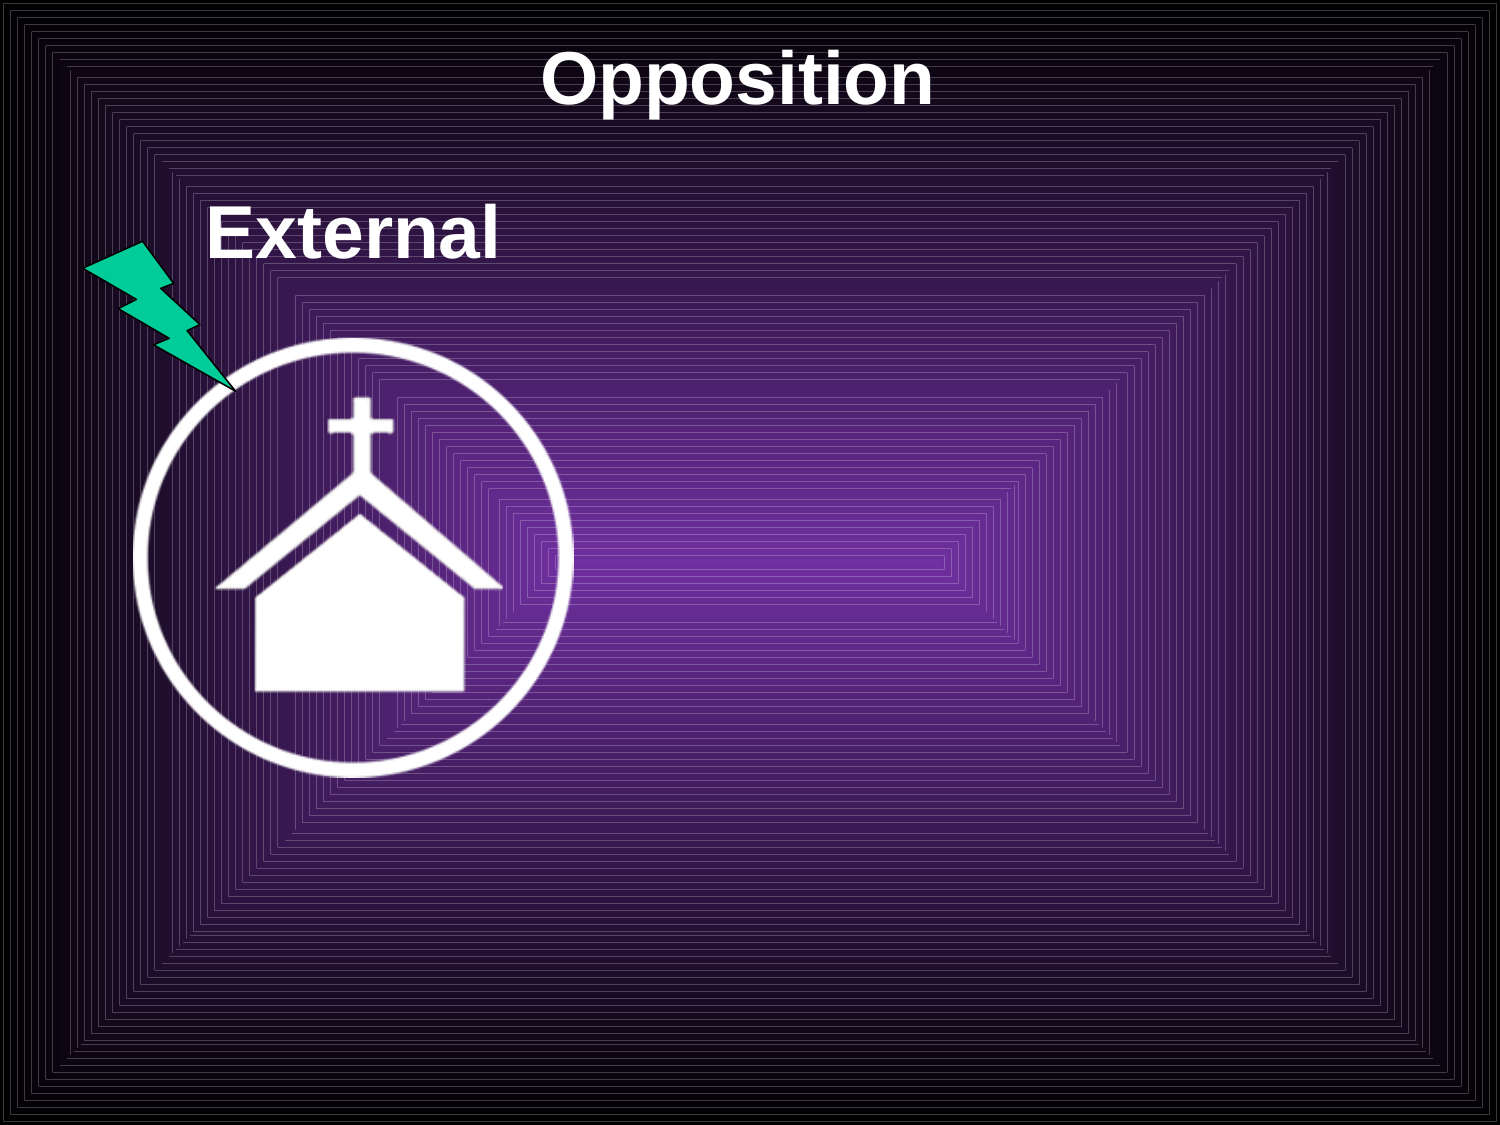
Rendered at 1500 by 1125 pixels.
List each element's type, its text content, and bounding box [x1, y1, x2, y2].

title Opposition [0, 0, 1500, 150]
text_box [82, 250, 121, 291]
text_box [121, 168, 586, 778]
